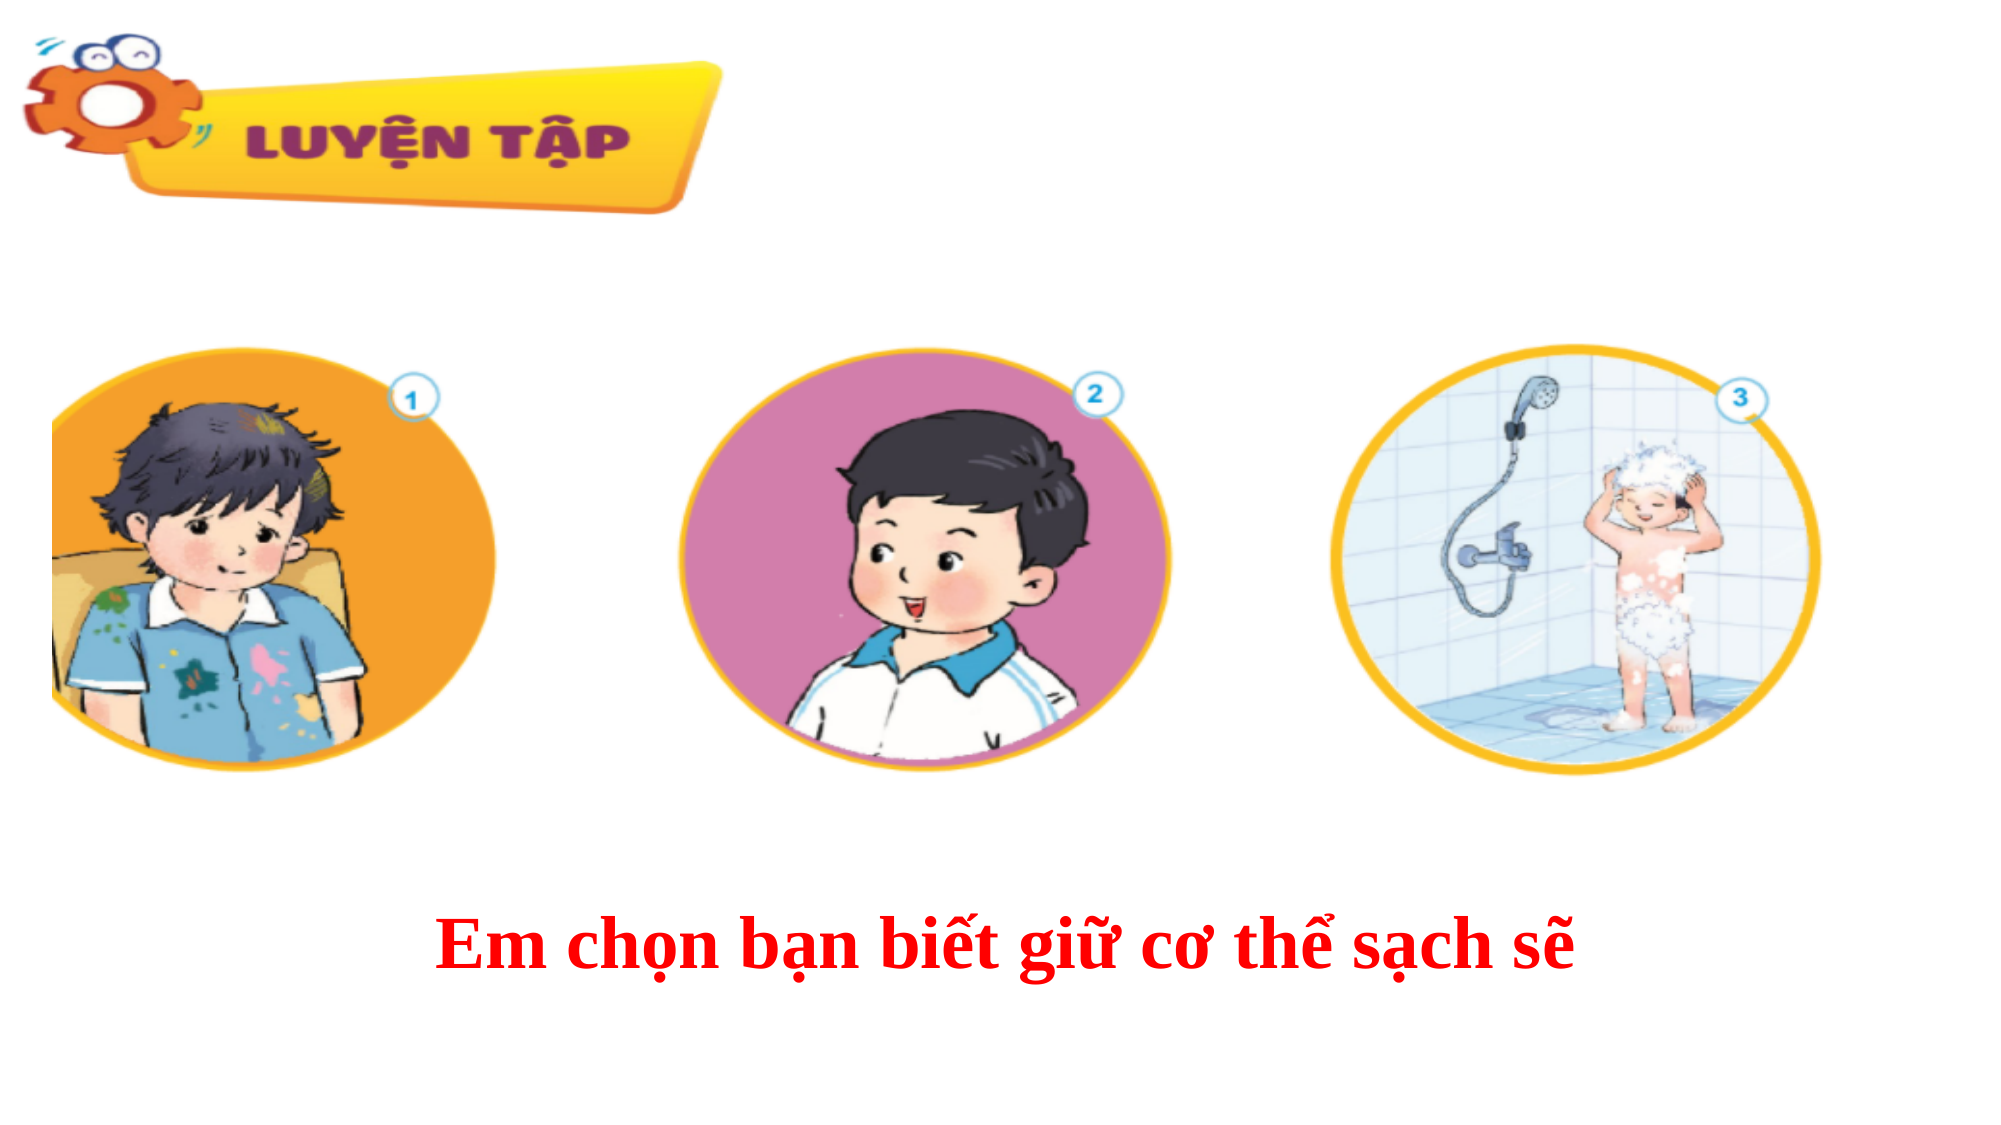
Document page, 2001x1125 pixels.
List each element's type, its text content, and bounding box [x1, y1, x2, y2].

text_box Em chọn bạn biết giữ cơ thể sạch sẽ [420, 887, 1693, 991]
picture [15, 0, 765, 233]
picture [52, 292, 1838, 887]
